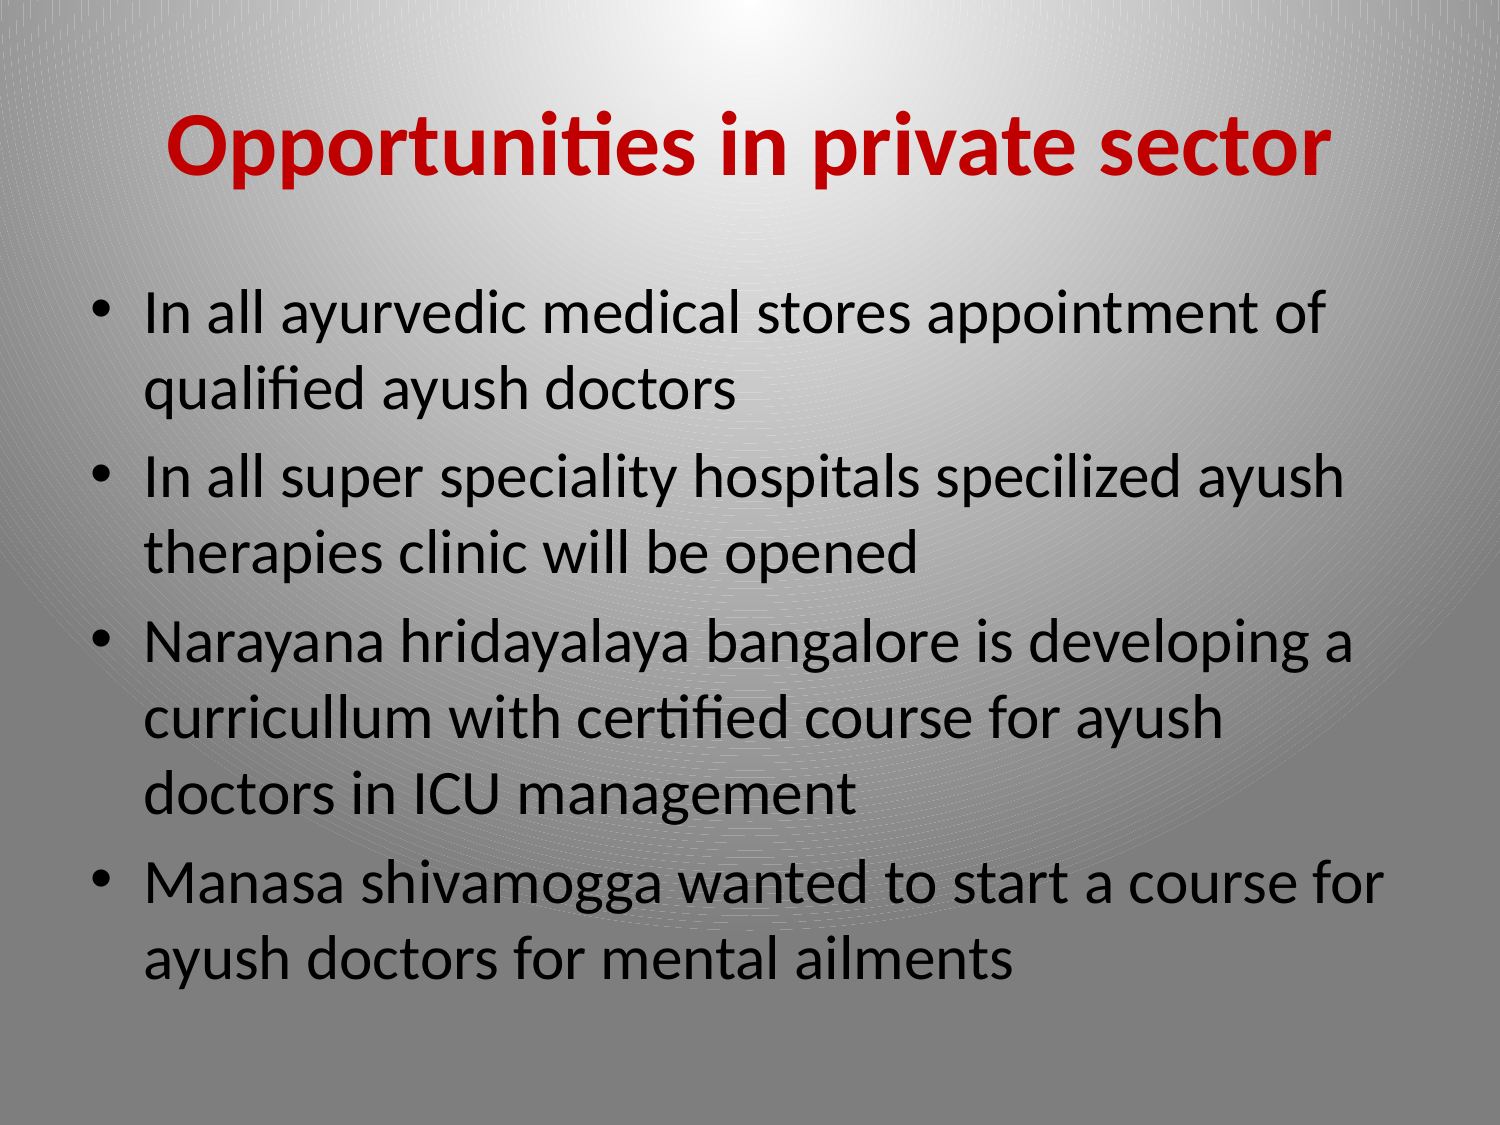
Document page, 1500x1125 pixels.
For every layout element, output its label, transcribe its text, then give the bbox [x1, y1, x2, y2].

list In all ayurvedic medical stores appointment of qualified ayush doctors In all super speciality hospitals specilized ayush therapies clinic will be opened Narayana hridayalaya bangalore is developing a curricullum with certified course for ayush doctors in ICU management Manasa shivamogga wanted to start a course for ayush doctors for mental ailments [74, 262, 1426, 1006]
title Opportunities in private sector [74, 44, 1426, 233]
